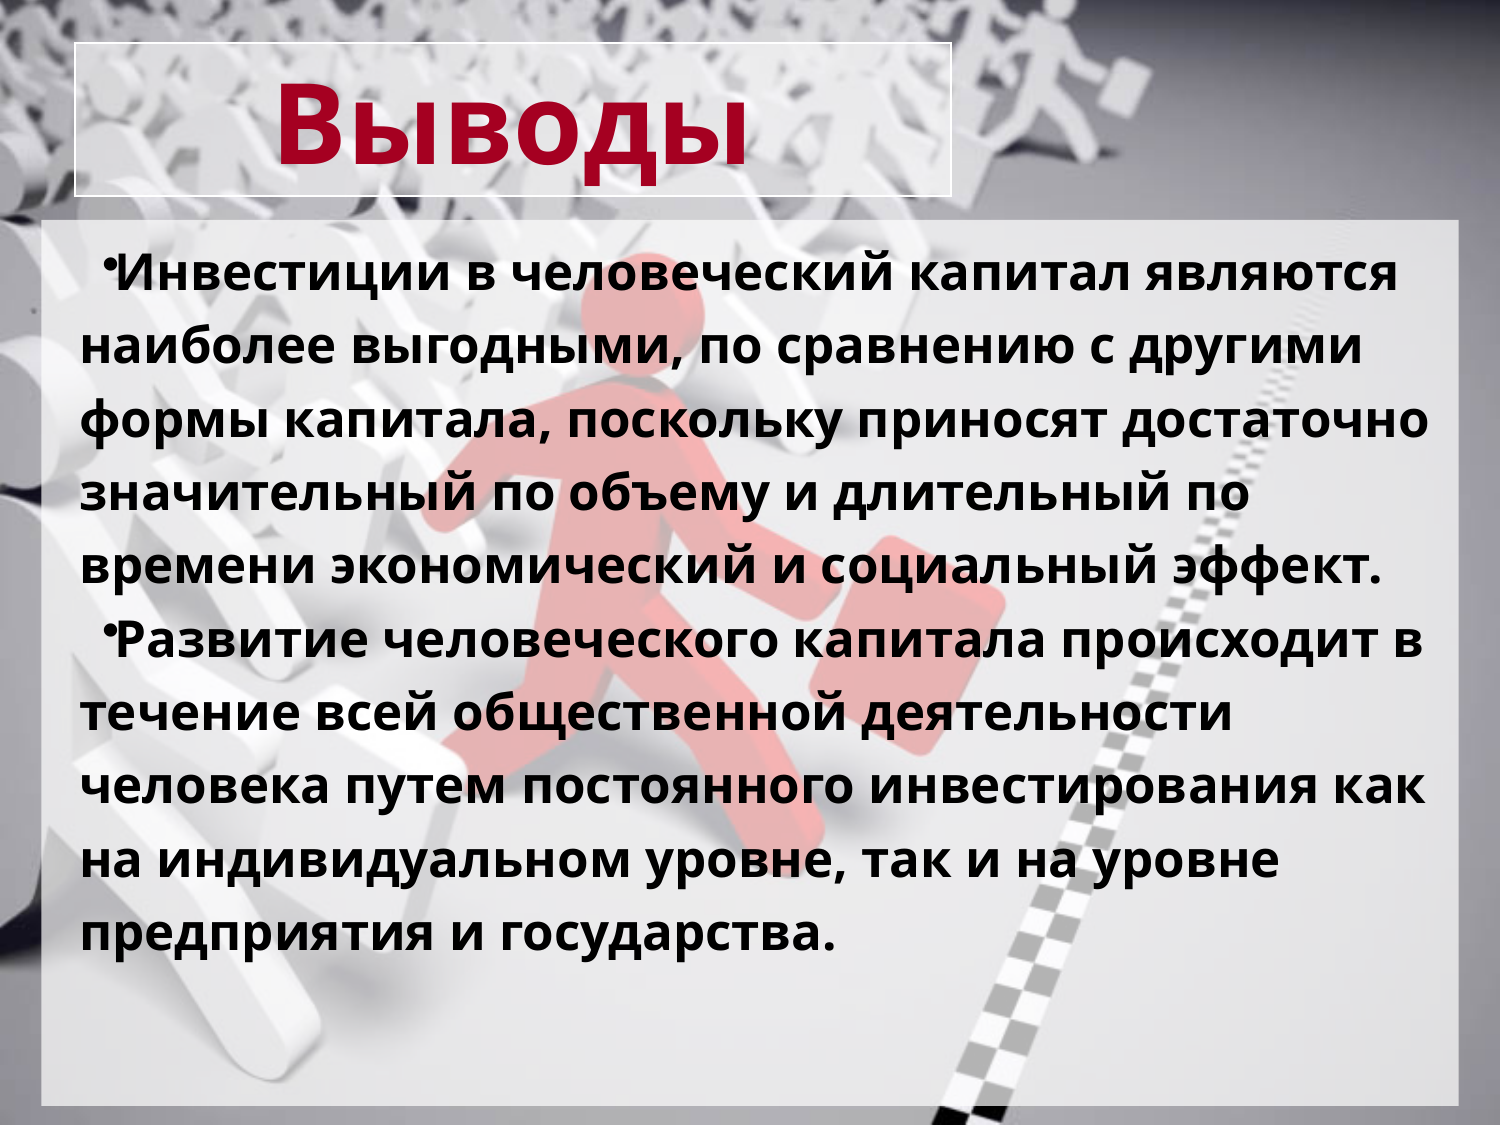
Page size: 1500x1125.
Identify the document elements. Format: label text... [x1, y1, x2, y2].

list Инвестиции в человеческий капитал являются наиболее выгодными, по сравнению с другими формы капитала, поскольку приносят достаточно значительный по объему и длительный по времени экономический и социальный эффект. Развитие человеческого капитала происходит в течение всей общественной деятельности человека путем постоянного инвестирования как на индивидуальном уровне, так и на уровне предприятия и государства. [41, 219, 1459, 1107]
picture [0, 0, 1500, 1125]
title Выводы [74, 42, 952, 197]
